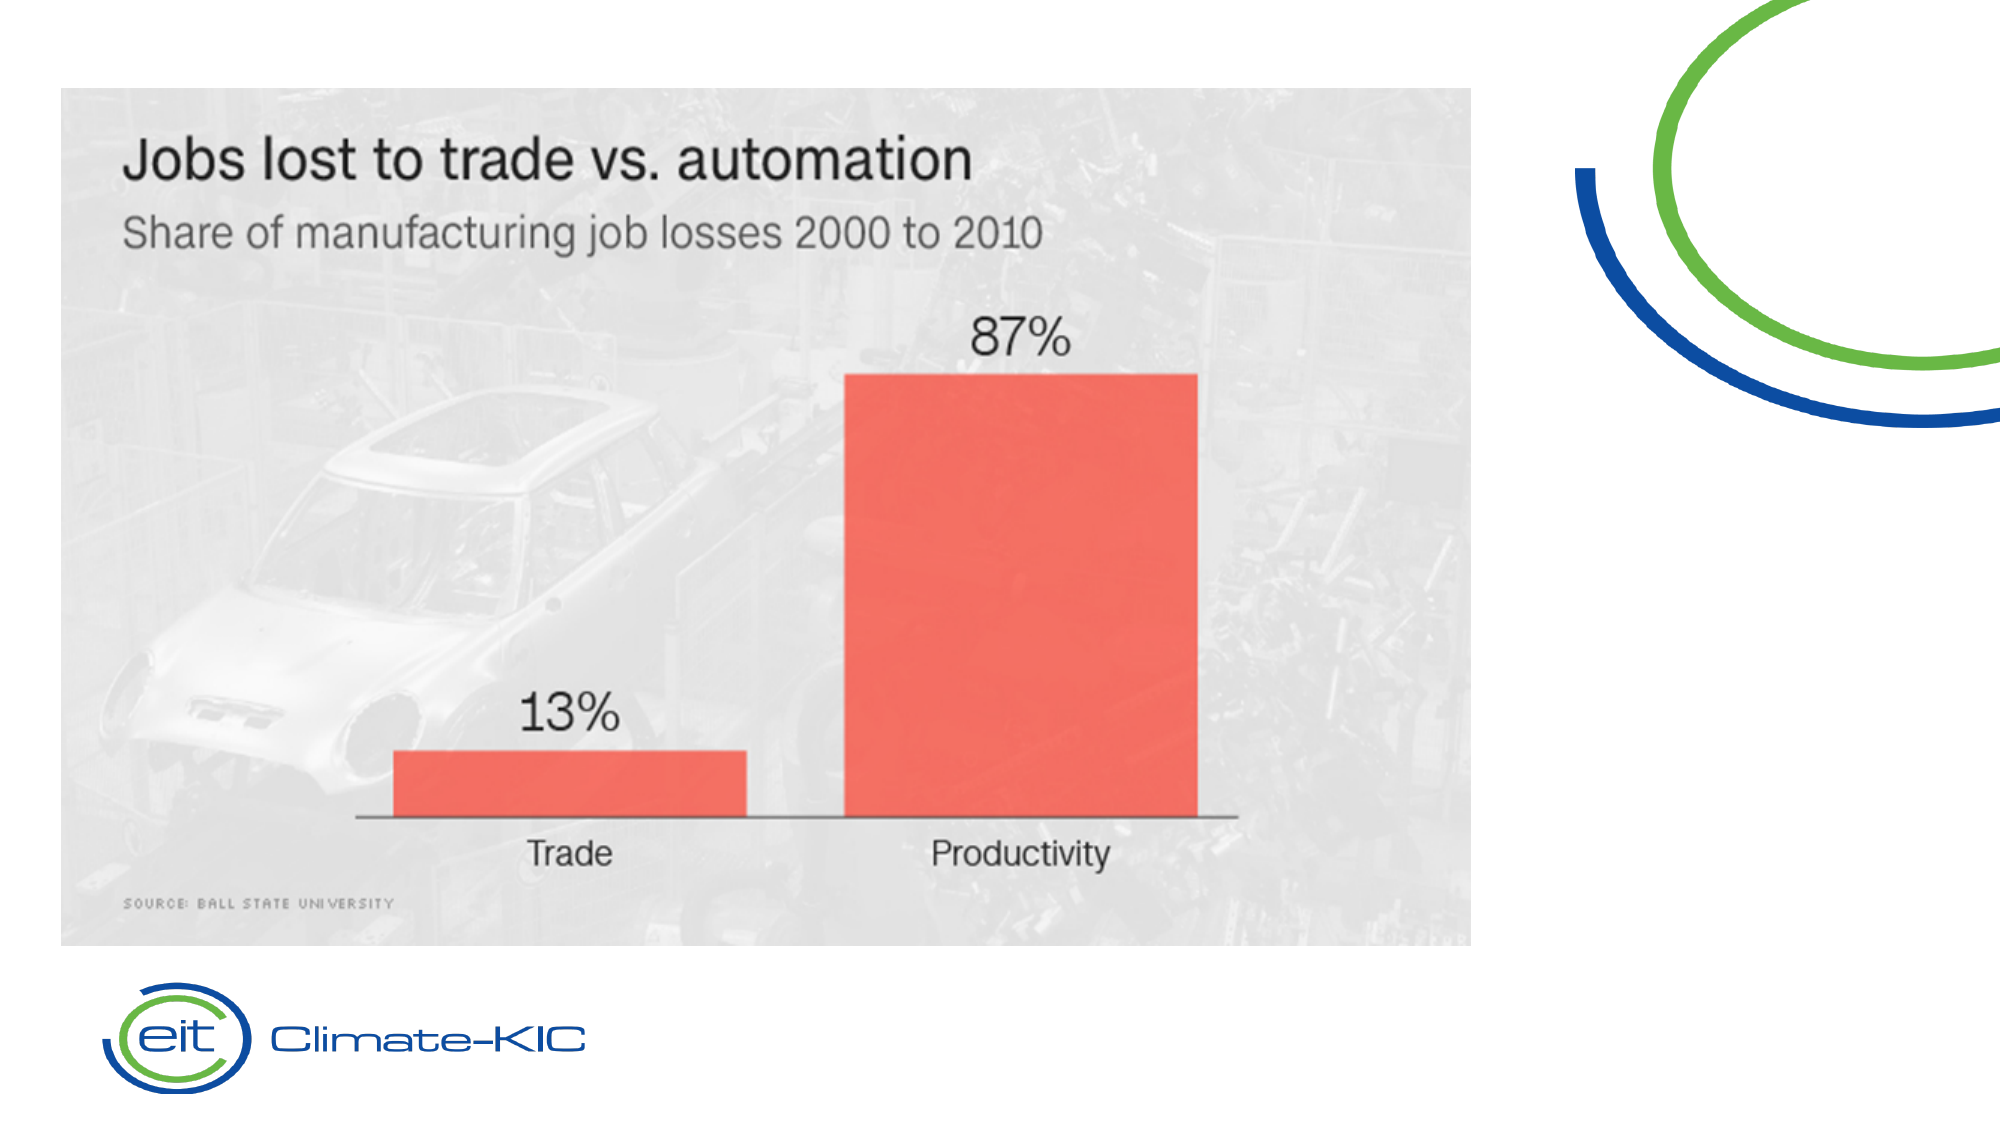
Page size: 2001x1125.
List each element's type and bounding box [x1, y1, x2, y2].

picture [60, 88, 1471, 947]
picture [1575, 0, 2000, 428]
